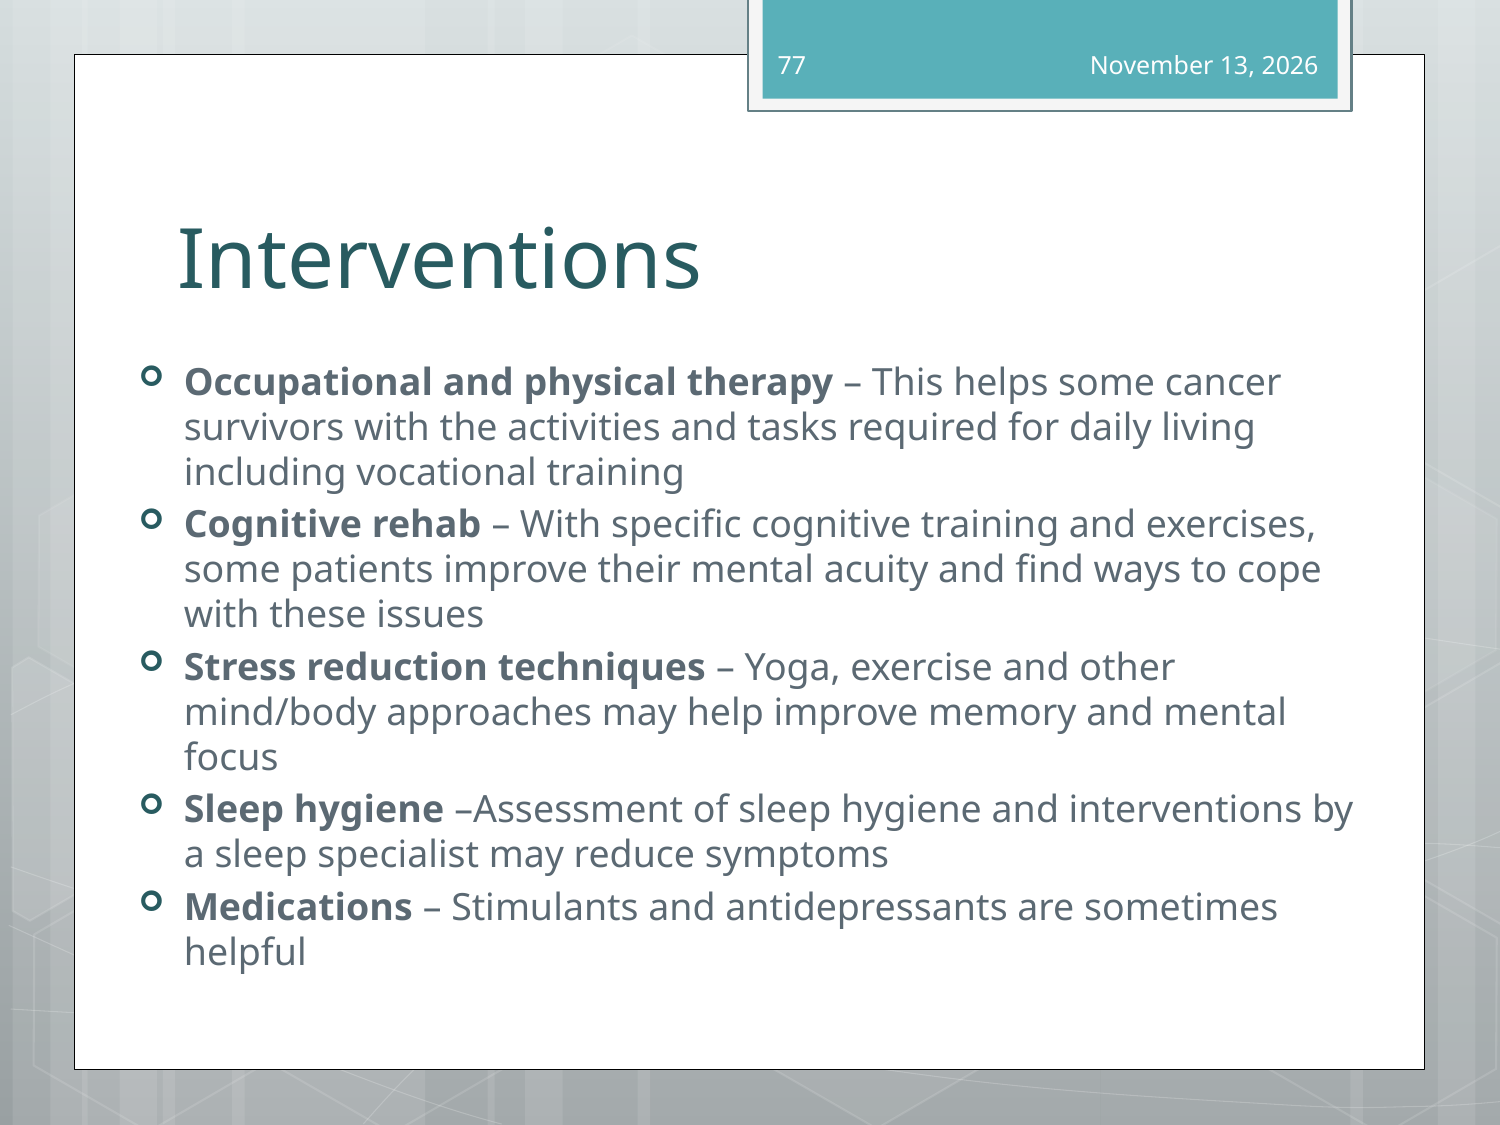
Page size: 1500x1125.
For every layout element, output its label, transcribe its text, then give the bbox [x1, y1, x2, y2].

slide_number 77 [762, 36, 982, 97]
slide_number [983, 36, 1334, 97]
list Occupational and physical therapy – This helps some cancer survivors with the activities and tasks required for daily living including vocational training Cognitive rehab – With specific cognitive training and exercises, some patients improve their mental acuity and find ways to cope with these issues Stress reduction techniques – Yoga, exercise and other mind/body approaches may help improve memory and mental focus Sleep hygiene –Assessment of sleep hygiene and interventions by a sleep specialist may reduce symptoms Medications – Stimulants and antidepressants are sometimes helpful [112, 350, 1388, 1025]
title Interventions [162, 125, 1315, 313]
